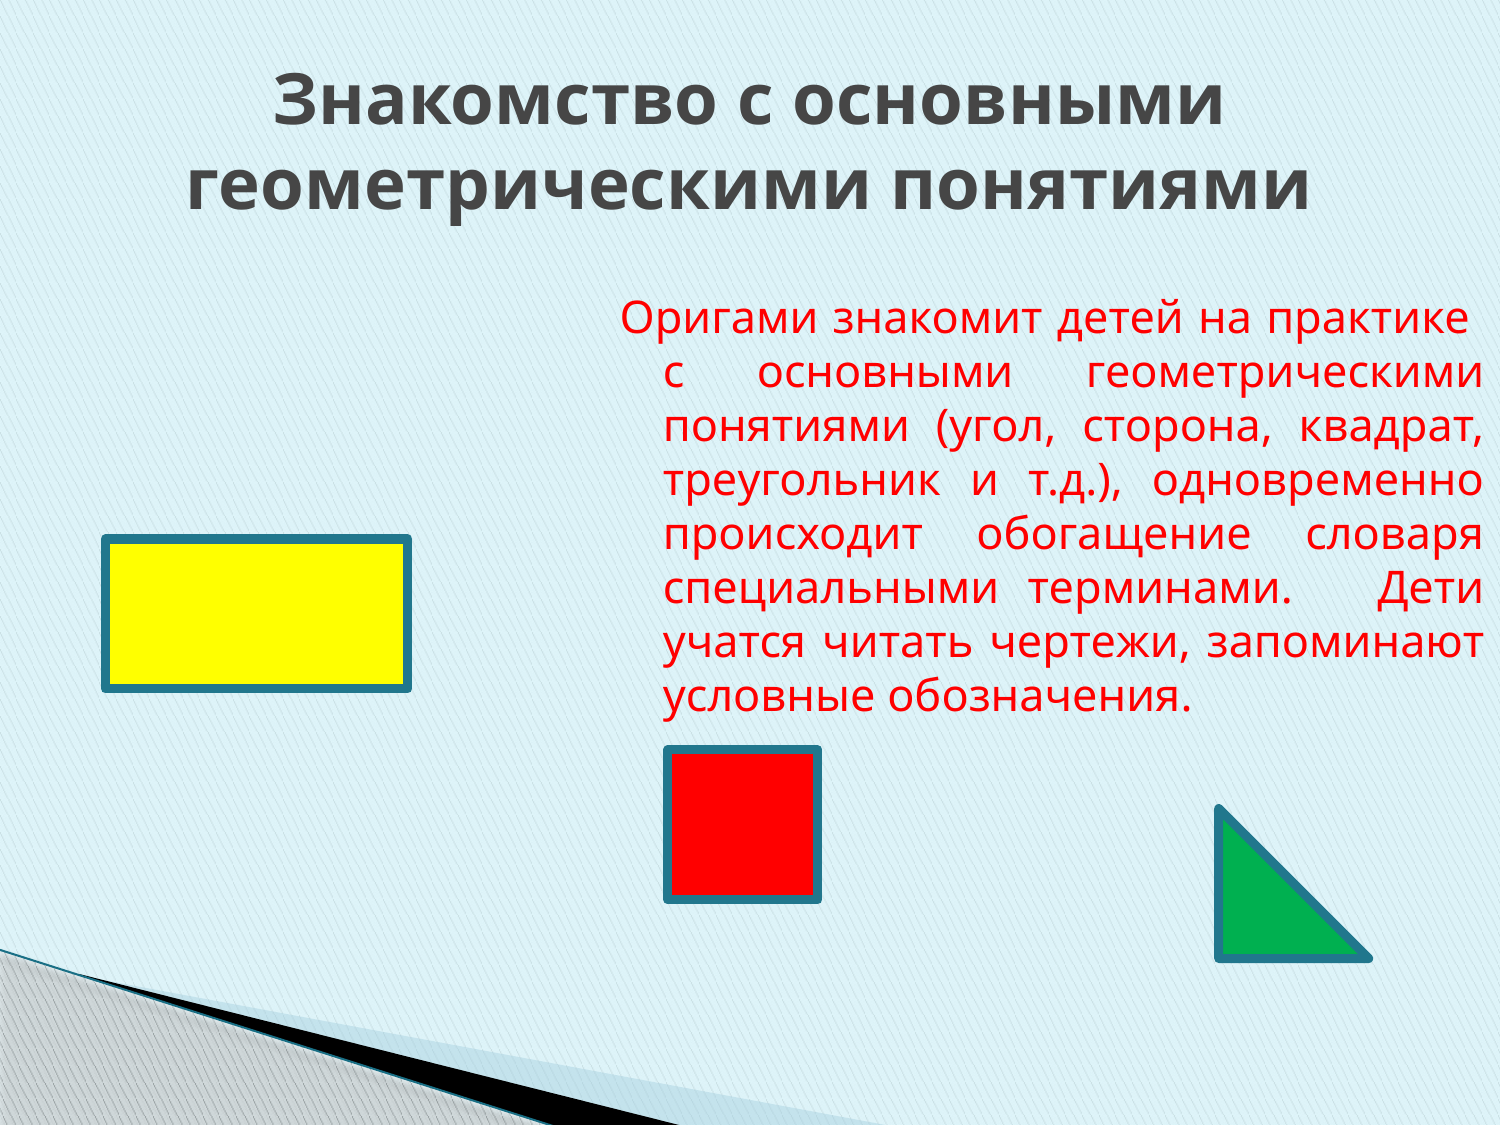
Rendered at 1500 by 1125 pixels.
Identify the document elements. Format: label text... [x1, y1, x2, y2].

title Знакомство с основными геометрическими понятиями [75, 45, 1425, 233]
text_box [663, 745, 822, 904]
list Оригами знакомит детей на практике с основными геометрическими понятиями (угол, сторона, квадрат, треугольник и т.д.), одновременно происходит обогащение словаря специальными терминами. Дети учатся читать чертежи, запоминают условные обозначения. [585, 281, 1500, 739]
text_box [101, 534, 412, 693]
text_box [1214, 804, 1374, 964]
